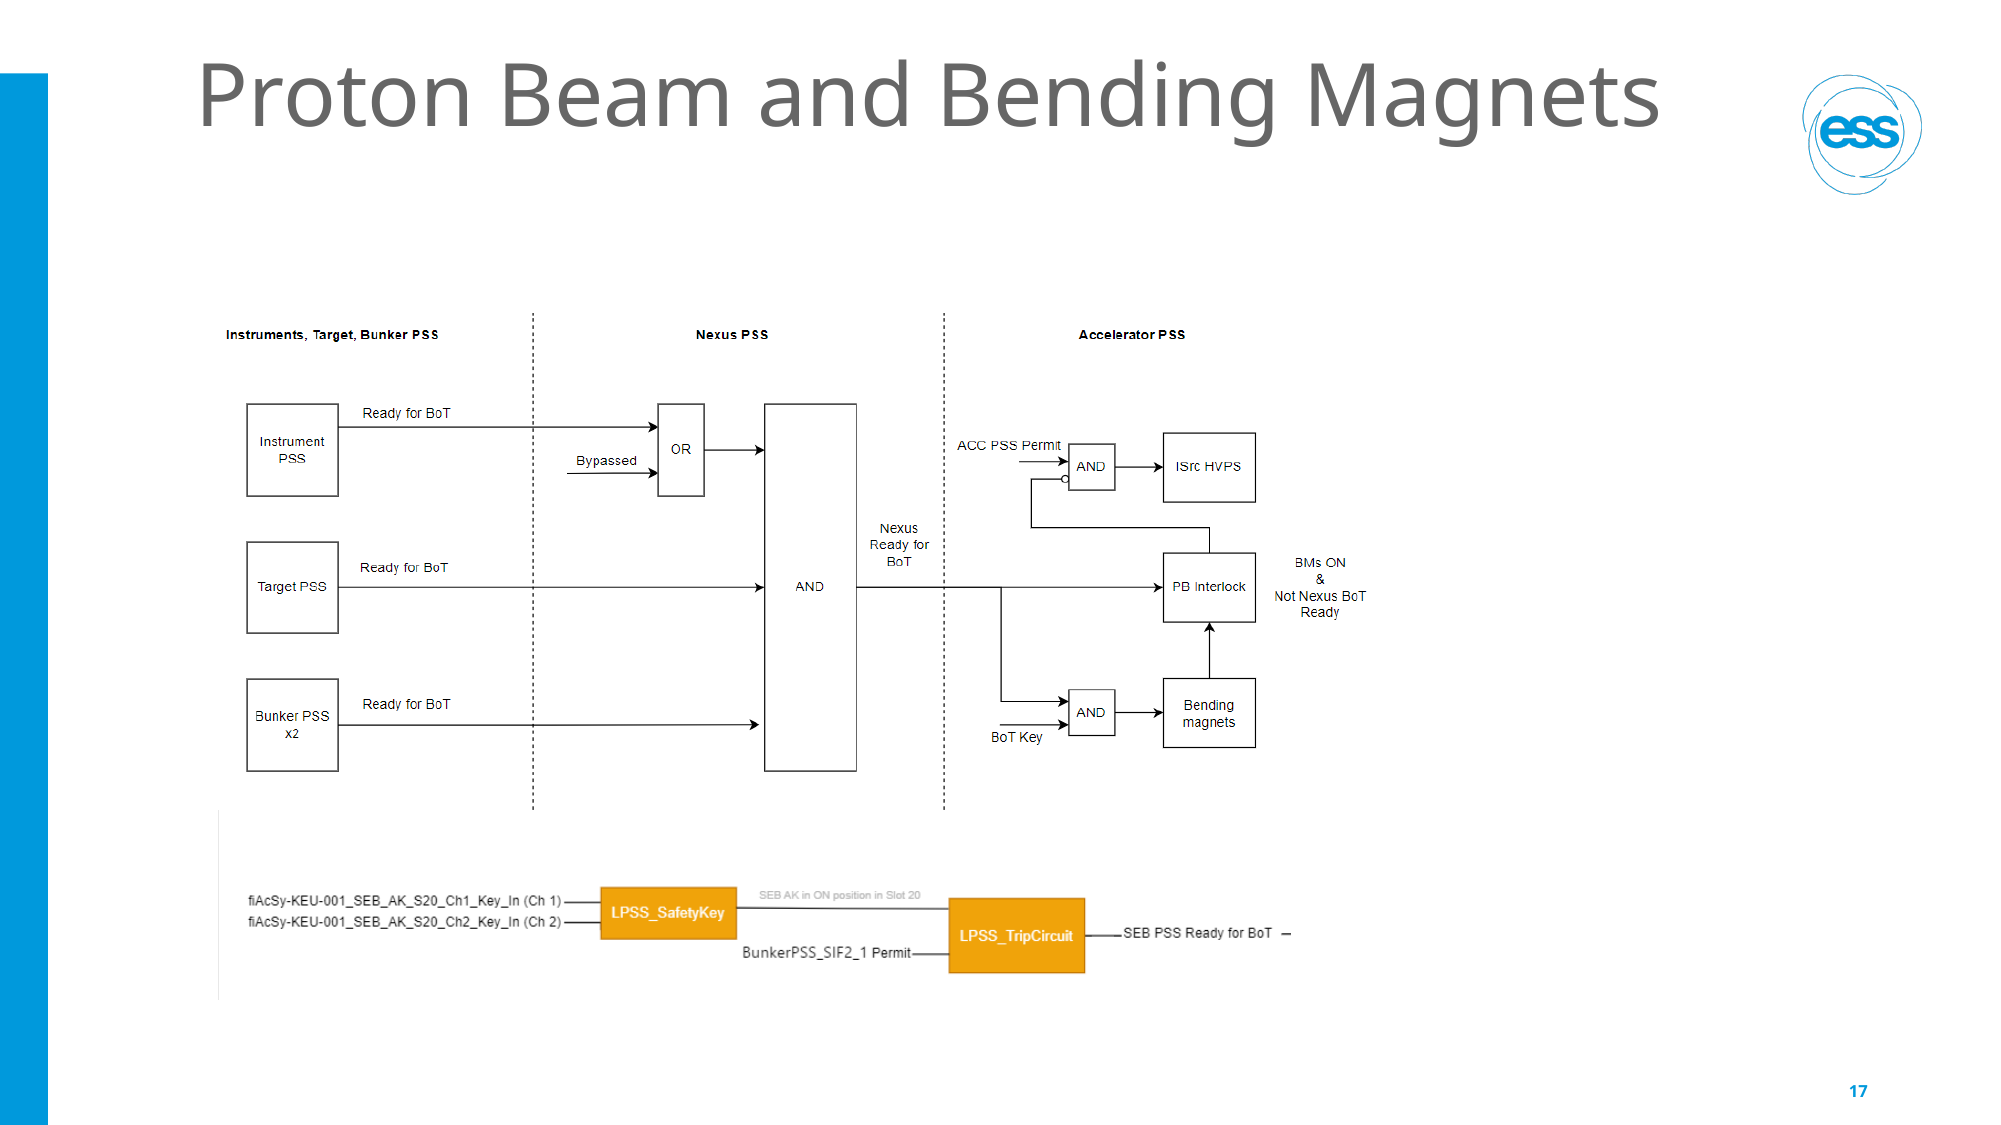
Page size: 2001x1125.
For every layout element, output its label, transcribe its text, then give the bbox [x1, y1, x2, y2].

title Proton Beam and Bending Magnets [181, 43, 1717, 152]
picture [217, 297, 1378, 1000]
slide_number 17 [1432, 1062, 1883, 1123]
